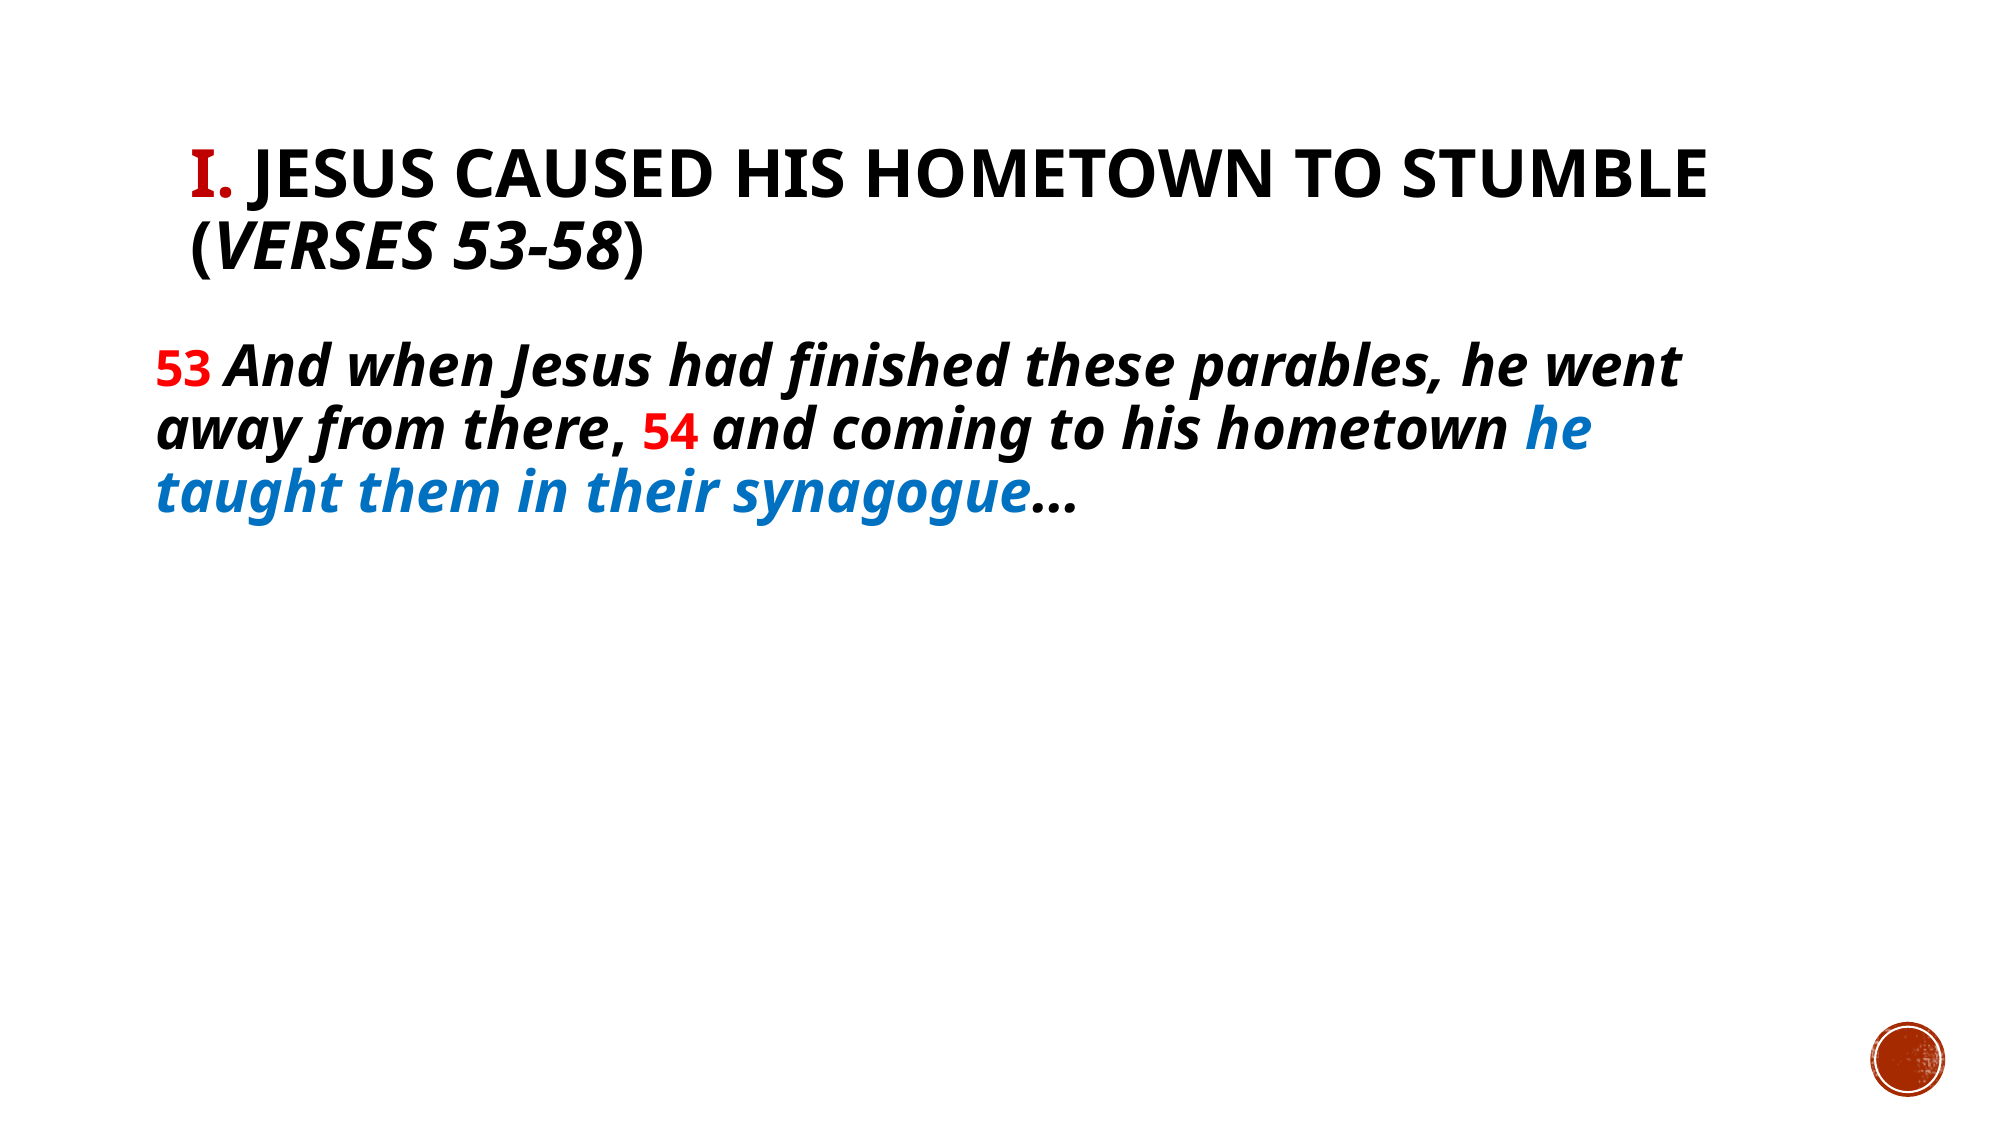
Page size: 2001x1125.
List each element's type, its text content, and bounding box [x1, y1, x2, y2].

title I. Jesus caused His hometown to stumble (verses 53-58) [175, 79, 1826, 344]
list 53 And when Jesus had finished these parables, he went away from there, 54 and coming to his hometown he taught them in their synagogue… [140, 328, 1791, 1106]
